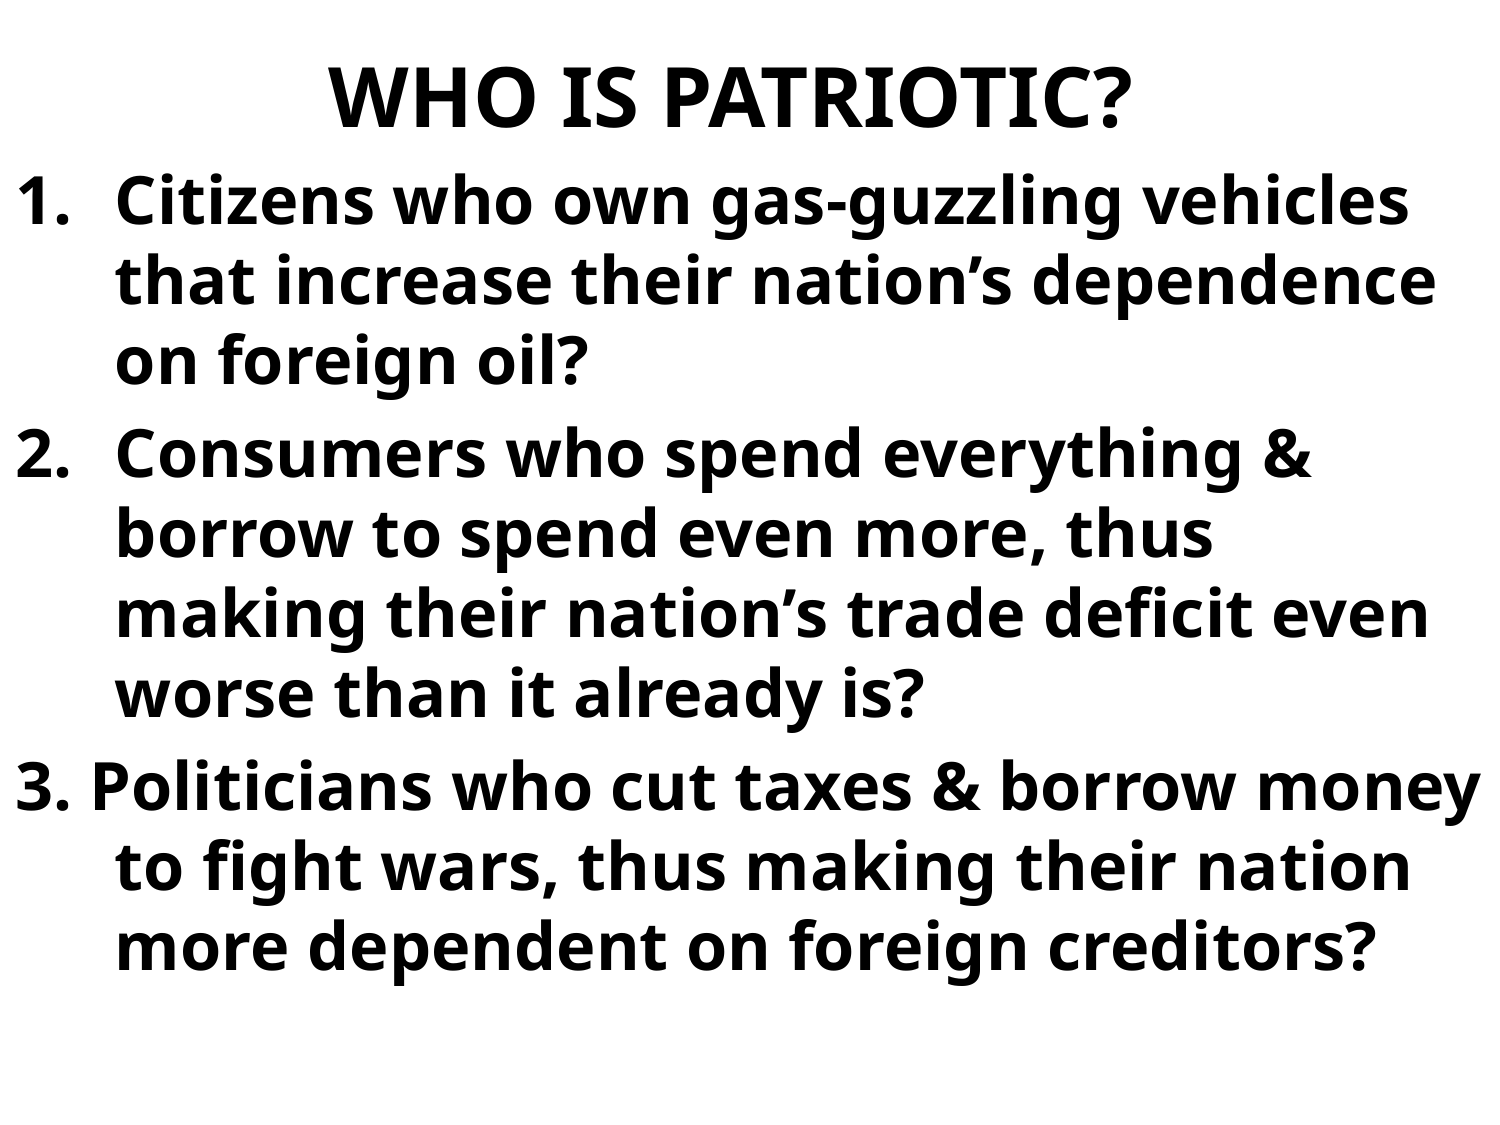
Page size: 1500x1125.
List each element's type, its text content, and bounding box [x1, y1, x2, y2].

title WHO IS PATRIOTIC? [0, 37, 1463, 149]
list Citizens who own gas-guzzling vehicles that increase their nation’s dependence on foreign oil? Consumers who spend everything & borrow to spend even more, thus making their nation’s trade deficit even worse than it already is? 3. Politicians who cut taxes & borrow money to fight wars, thus making their nation more dependent on foreign creditors? [0, 149, 1500, 1088]
